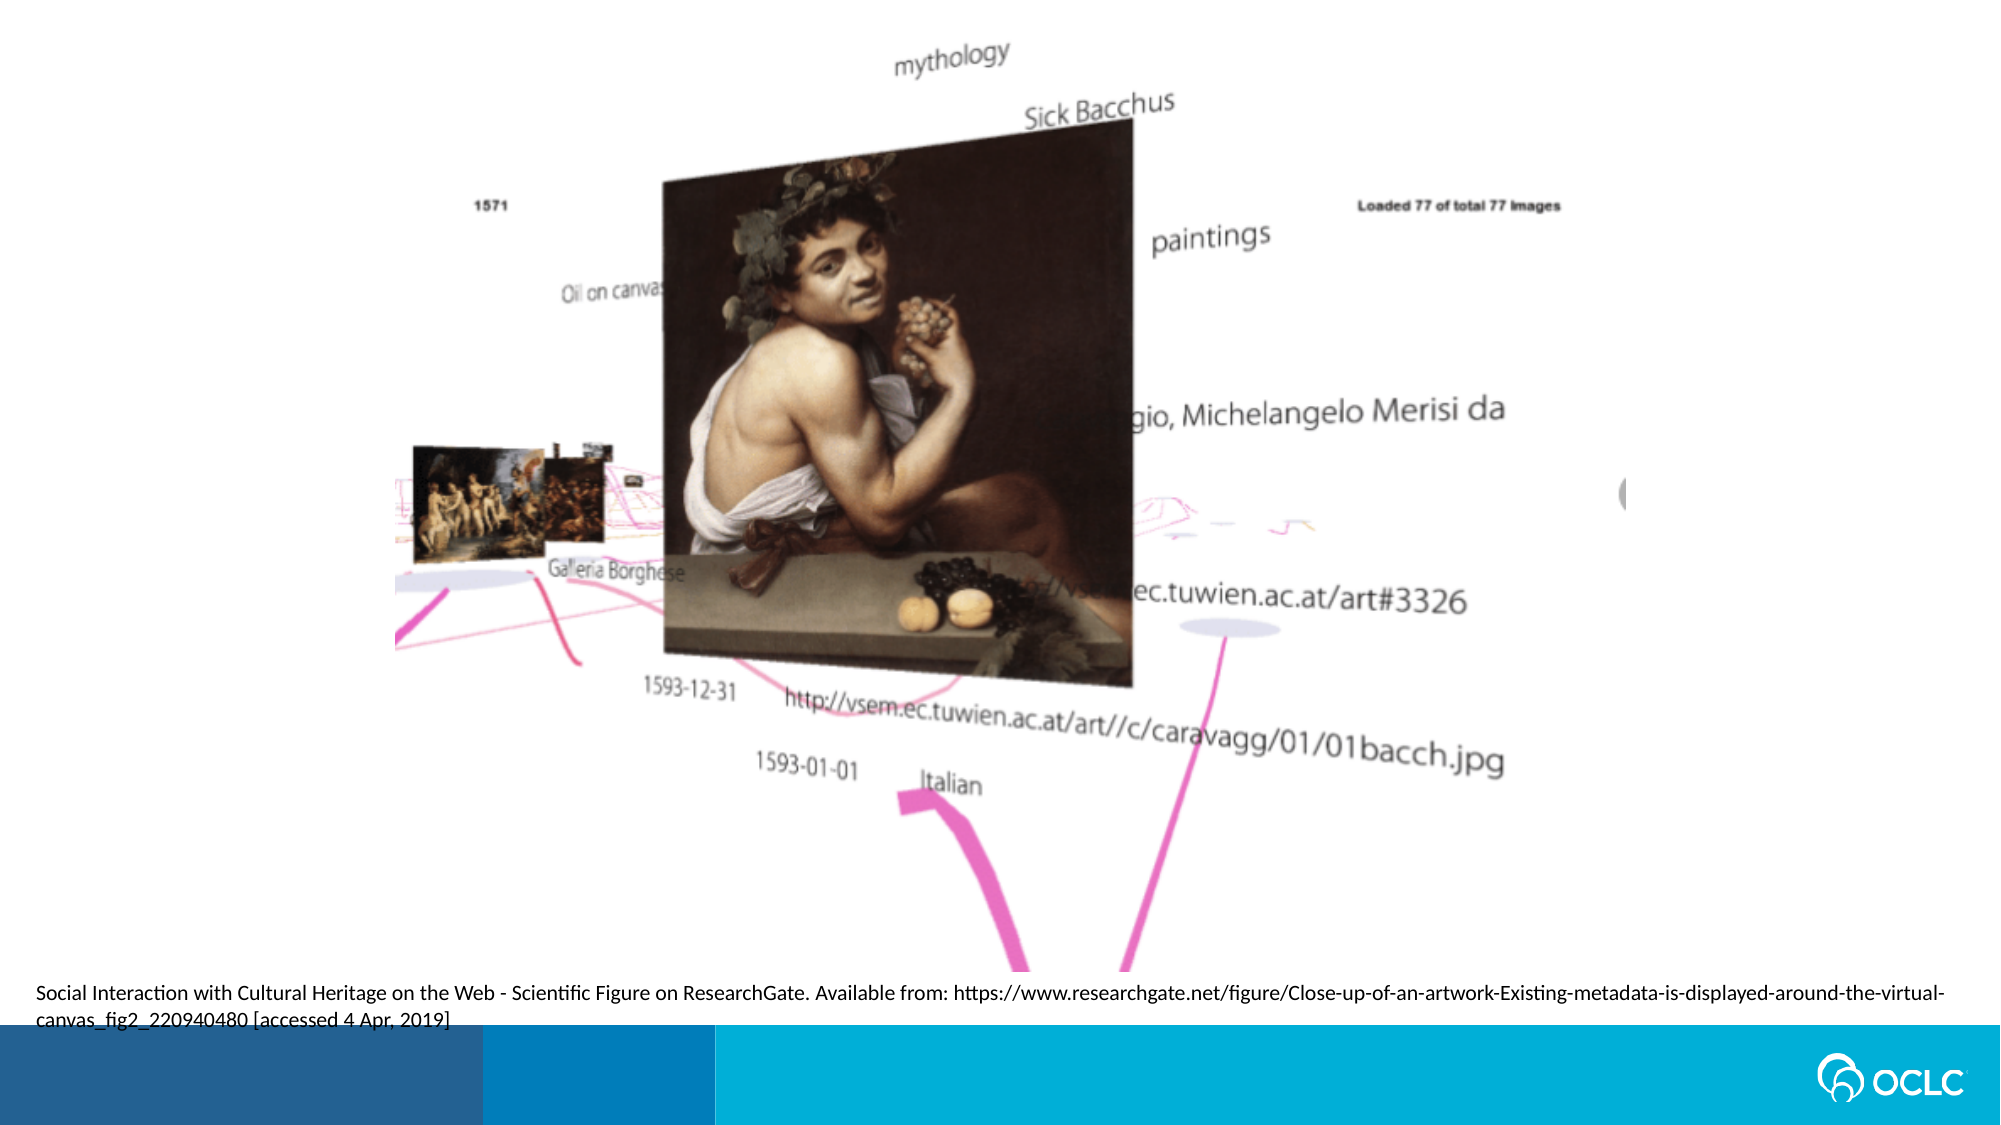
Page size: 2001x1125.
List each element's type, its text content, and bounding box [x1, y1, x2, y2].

text_box Social Interaction with Cultural Heritage on the Web - Scientific Figure on ResearchGate. Available from: https://www.researchgate.net/figure/Close-up-of-an-artwork-Existing-metadata-is-displayed-around-the-virtual-canvas_fig2_220940480 [accessed 4 Apr, 2019] [21, 971, 2000, 1039]
picture [395, 22, 1626, 972]
